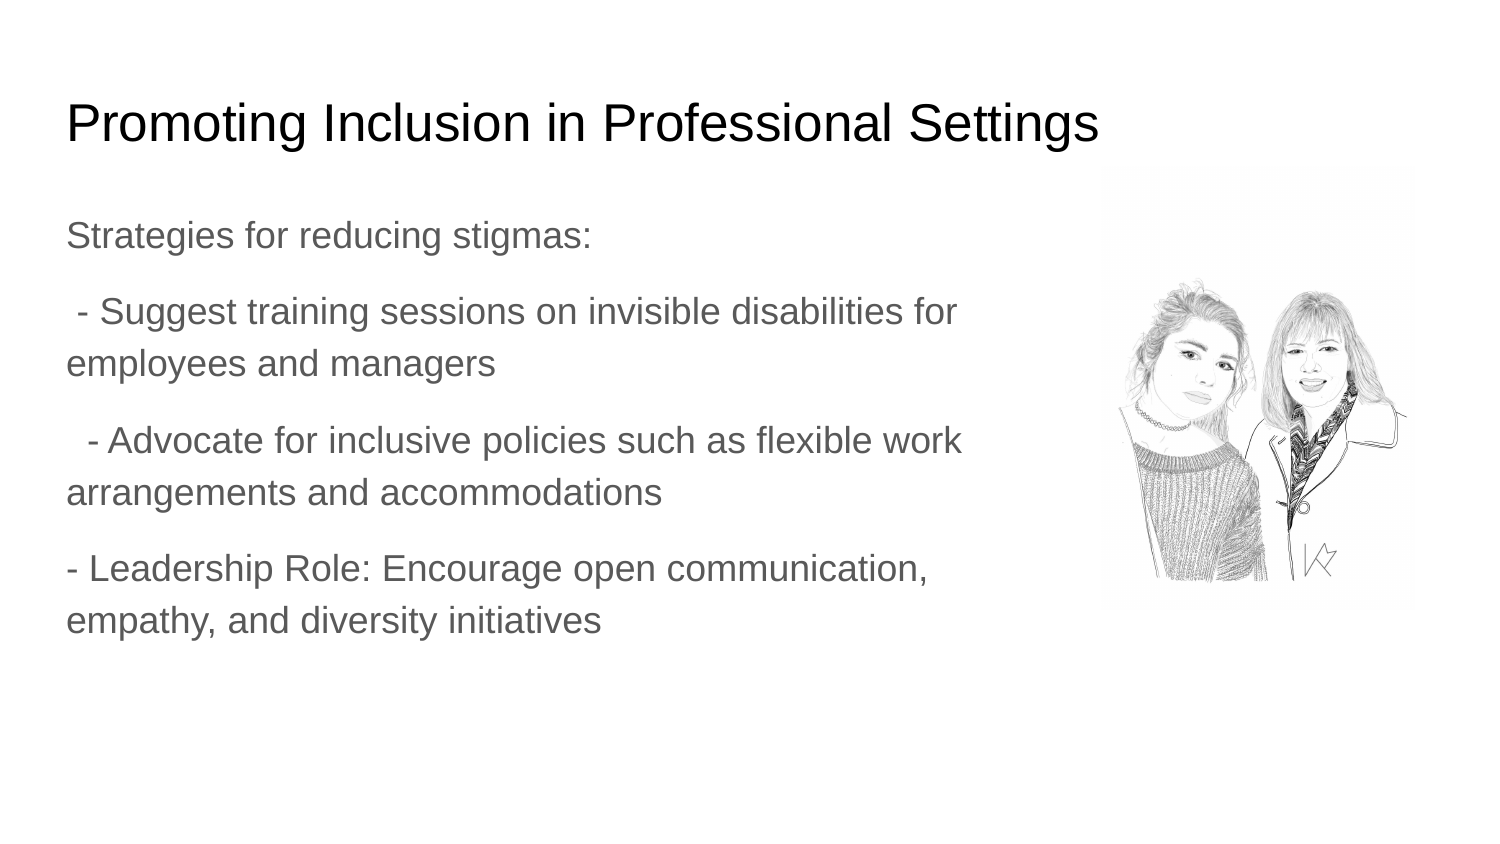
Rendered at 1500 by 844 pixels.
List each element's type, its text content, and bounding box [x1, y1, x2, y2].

list Strategies for reducing stigmas: - Suggest training sessions on invisible disabilities for employees and managers - Advocate for inclusive policies such as flexible work arrangements and accommodations - Leadership Role: Encourage open communication, empathy, and diversity initiatives [51, 189, 1071, 750]
title Promoting Inclusion in Professional Settings [51, 72, 1449, 167]
picture [1101, 166, 1415, 610]
